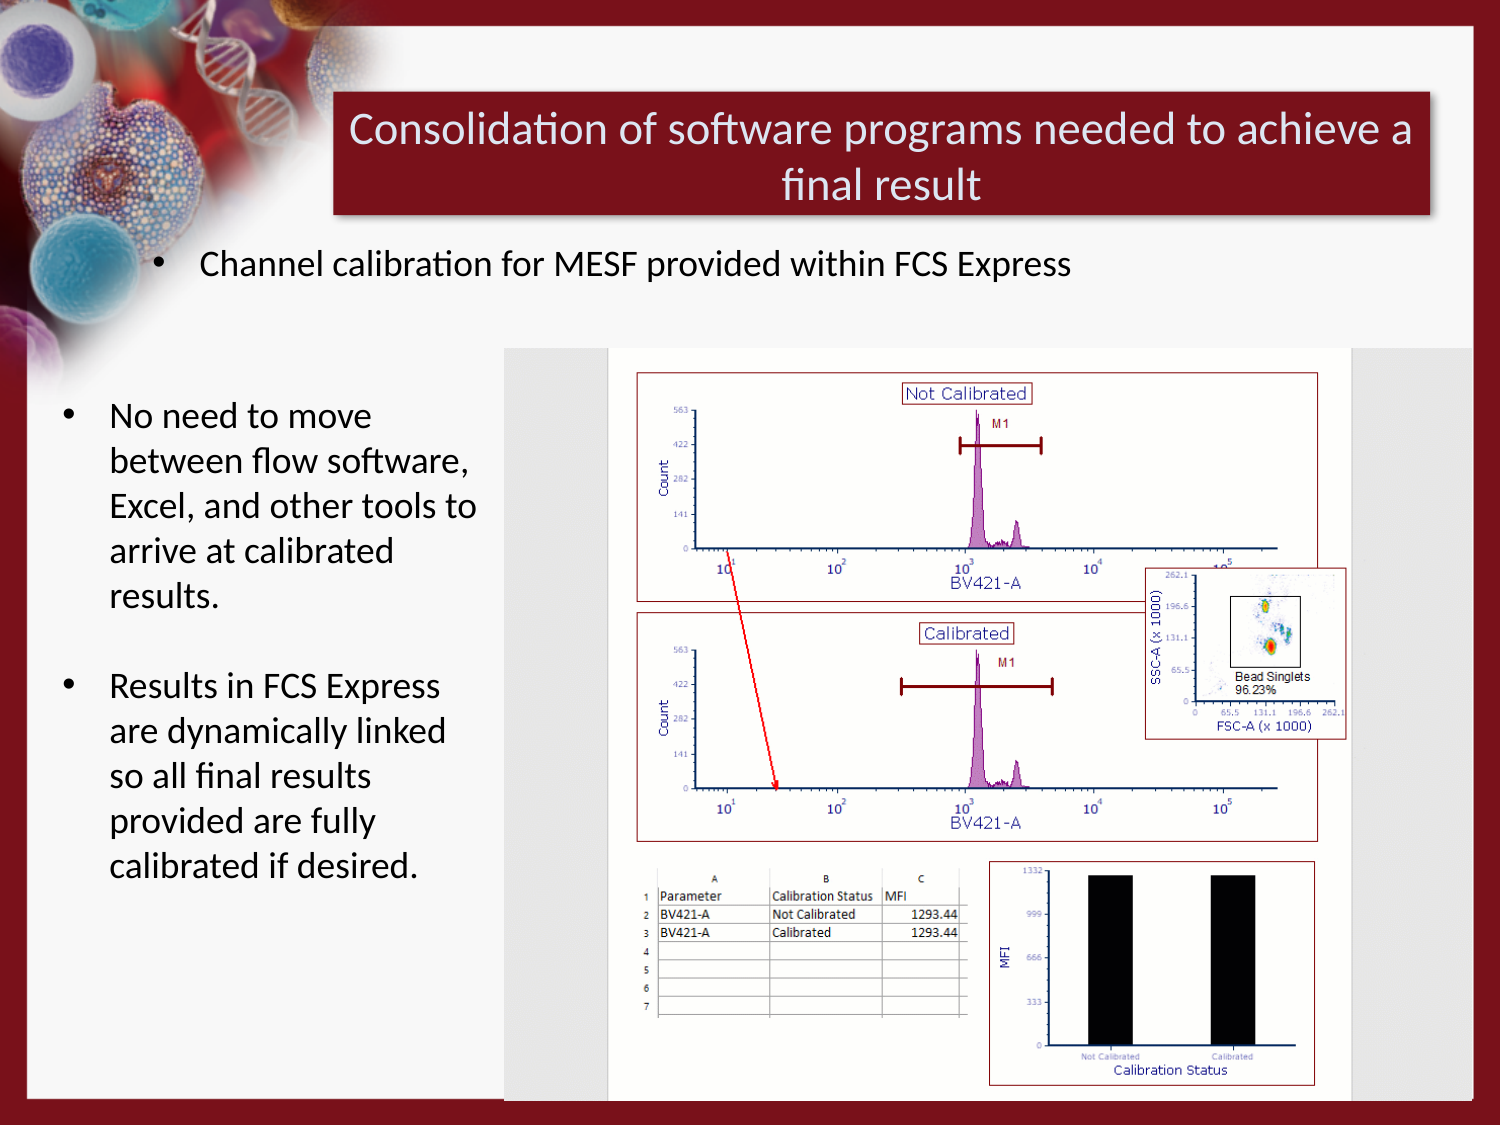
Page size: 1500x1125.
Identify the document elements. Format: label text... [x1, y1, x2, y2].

text_box Consolidation of software programs needed to achieve a final result [333, 91, 1431, 216]
picture [0, 0, 1500, 1125]
text_box Channel calibration for MESF provided within FCS Express [137, 231, 1487, 337]
text_box No need to move between flow software, Excel, and other tools to arrive at calibrated results. Results in FCS Express are dynamically linked so all final results provided are fully calibrated if desired. [47, 384, 499, 939]
